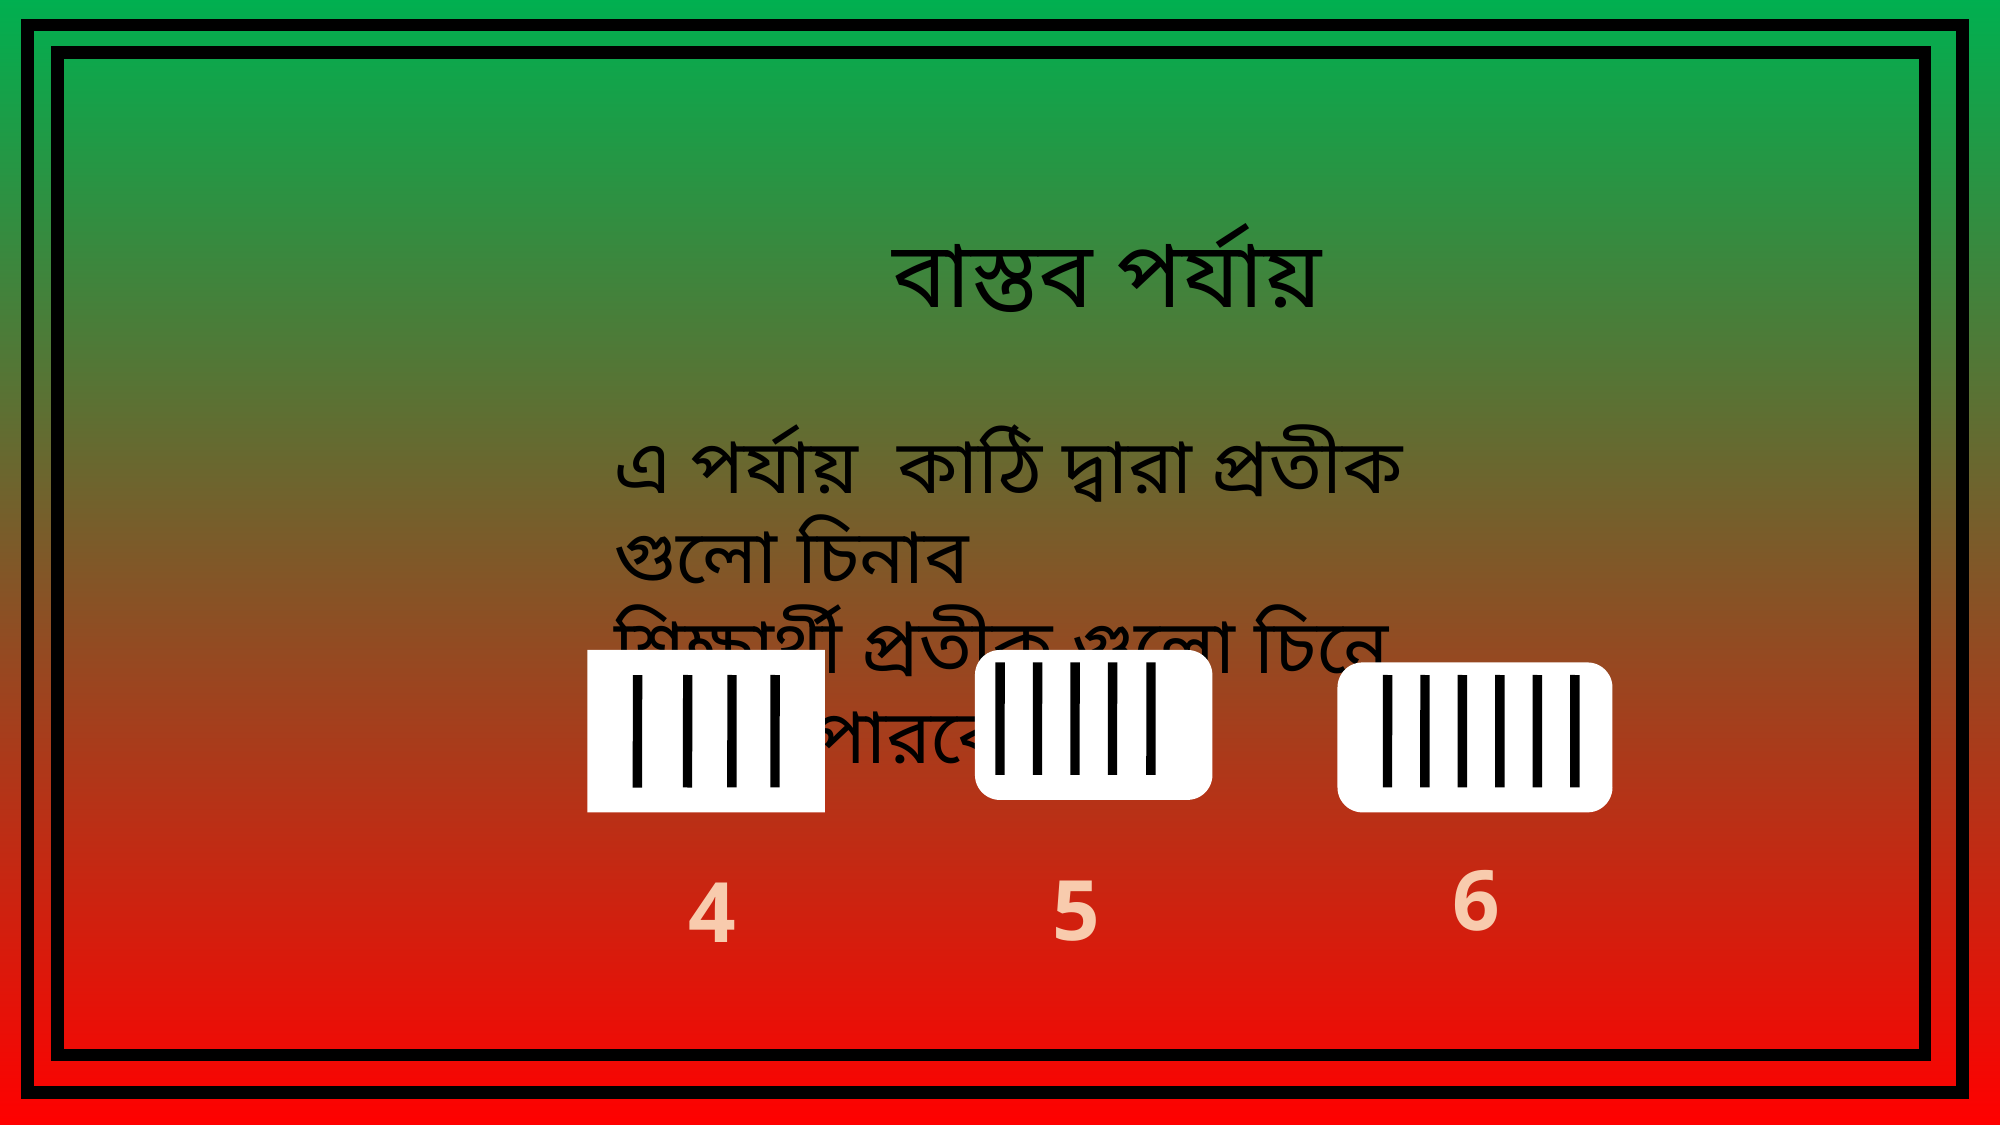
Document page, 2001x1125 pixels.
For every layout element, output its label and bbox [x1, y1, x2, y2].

text_box [56, 51, 1926, 1056]
text_box [26, 24, 1963, 1093]
text_box [637, 674, 776, 788]
text_box [1387, 674, 1575, 788]
text_box [999, 662, 1151, 775]
